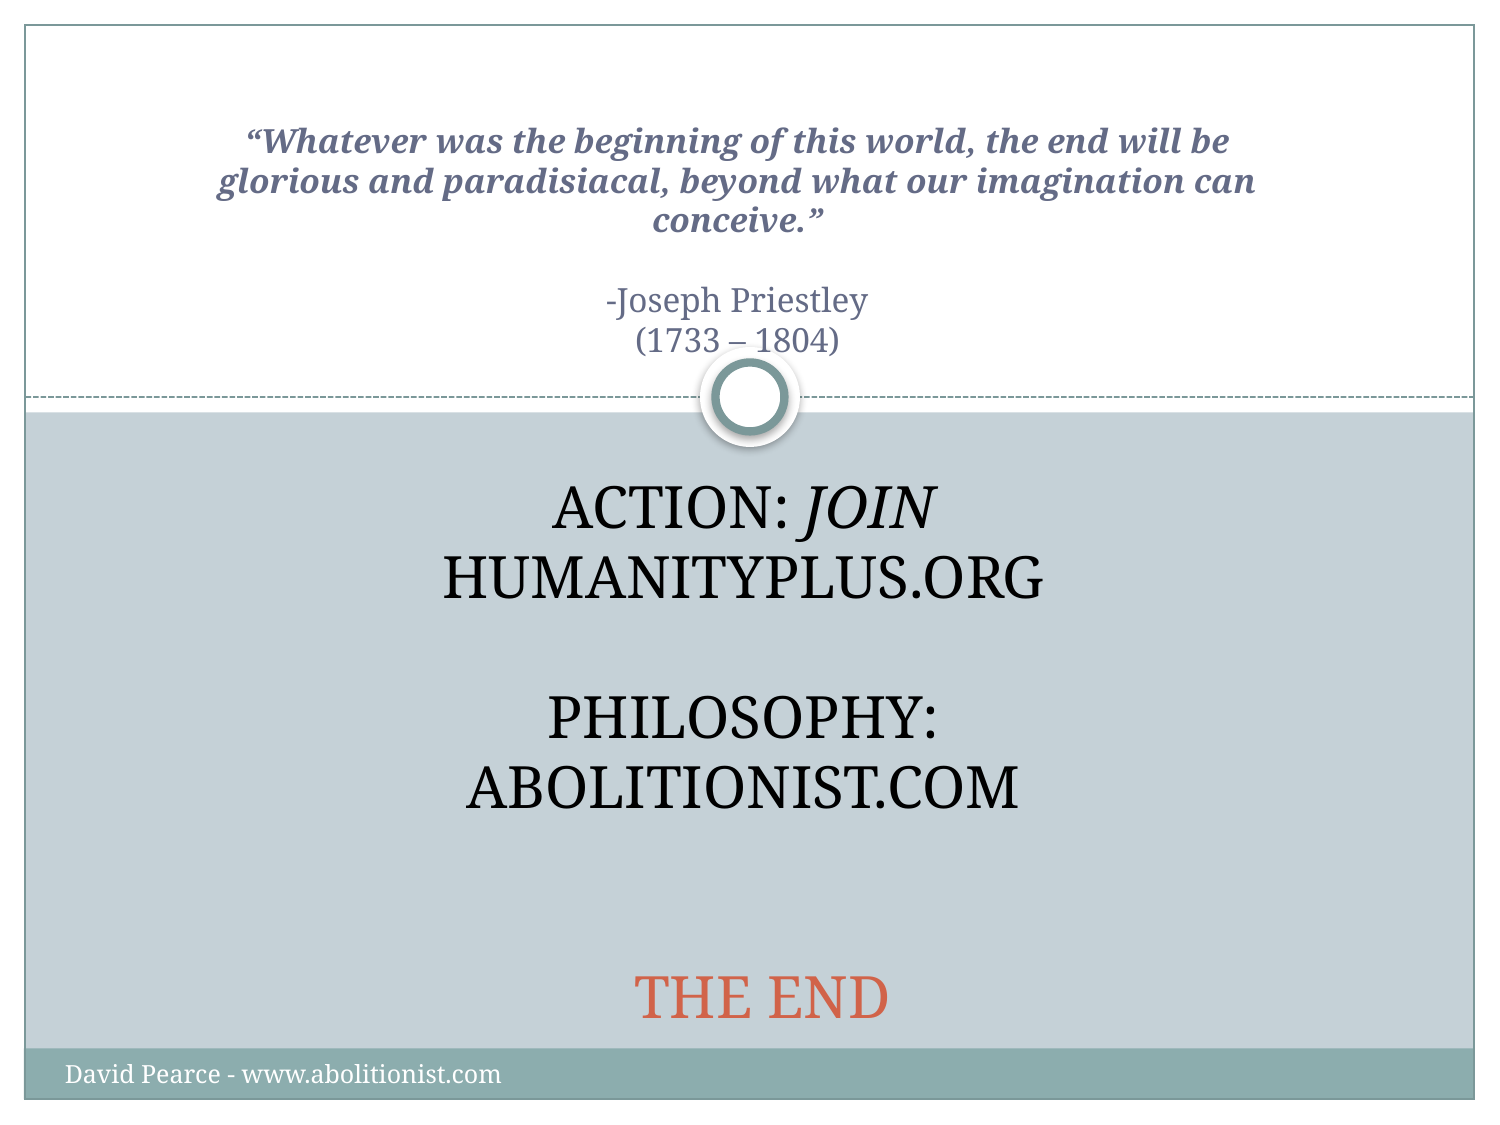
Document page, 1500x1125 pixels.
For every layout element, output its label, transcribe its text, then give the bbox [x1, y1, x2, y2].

text_box Action: Join Humanityplus.org Philosophy: Abolitionist.com [299, 462, 1188, 828]
footer David Pearce - www.abolitionist.com [50, 1051, 638, 1112]
text_box The End [124, 899, 1400, 1038]
text_box “Whatever was the beginning of this world, the end will be glorious and paradisiacal, beyond what our imagination can conceive.” -Joseph Priestley (1733 – 1804) [162, 112, 1313, 367]
